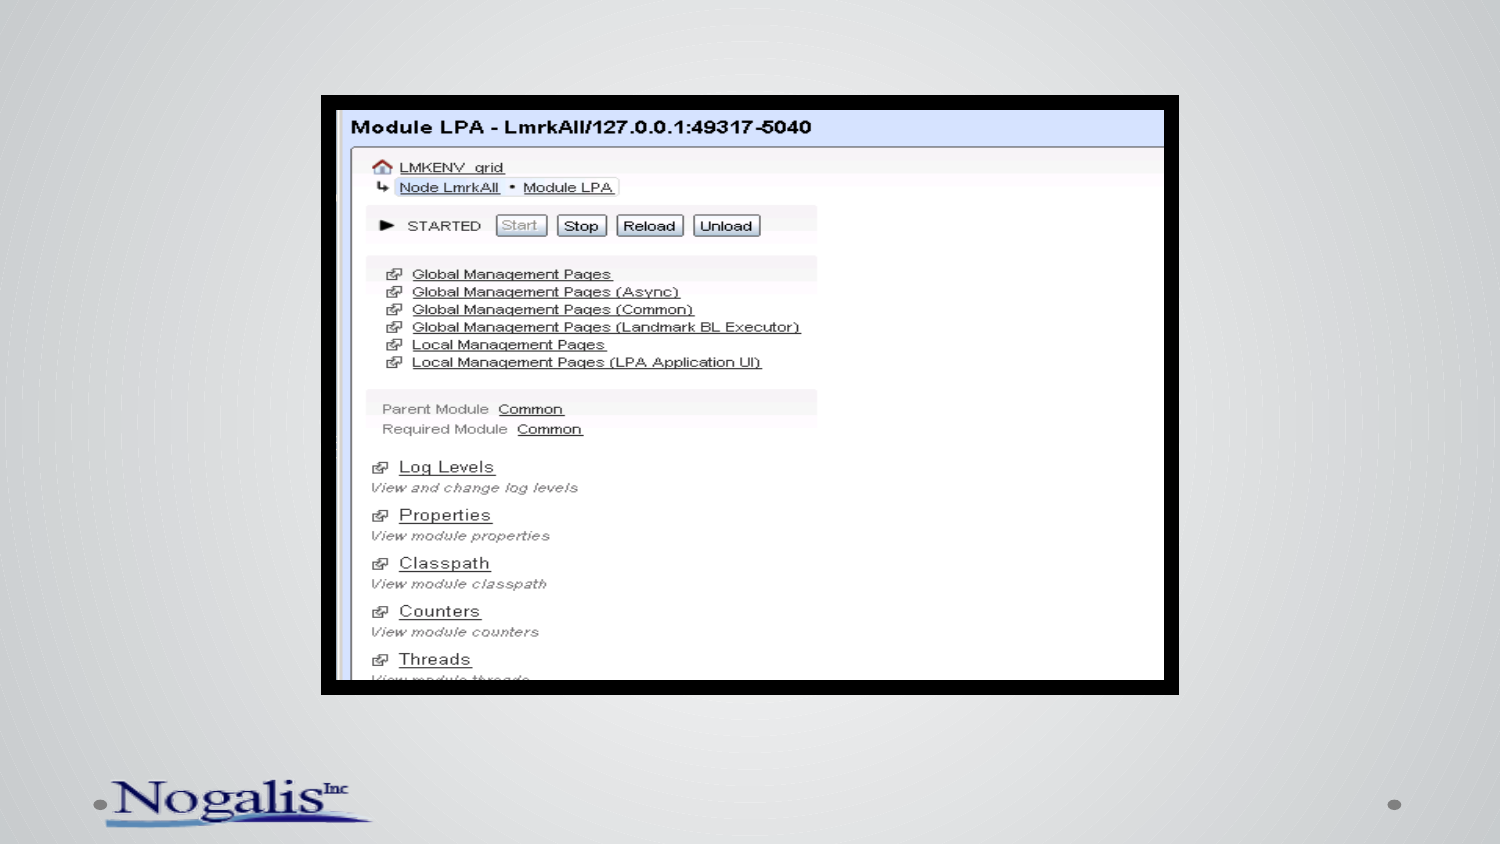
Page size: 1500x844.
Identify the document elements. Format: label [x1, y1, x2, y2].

picture [335, 109, 1165, 681]
picture [88, 772, 379, 837]
